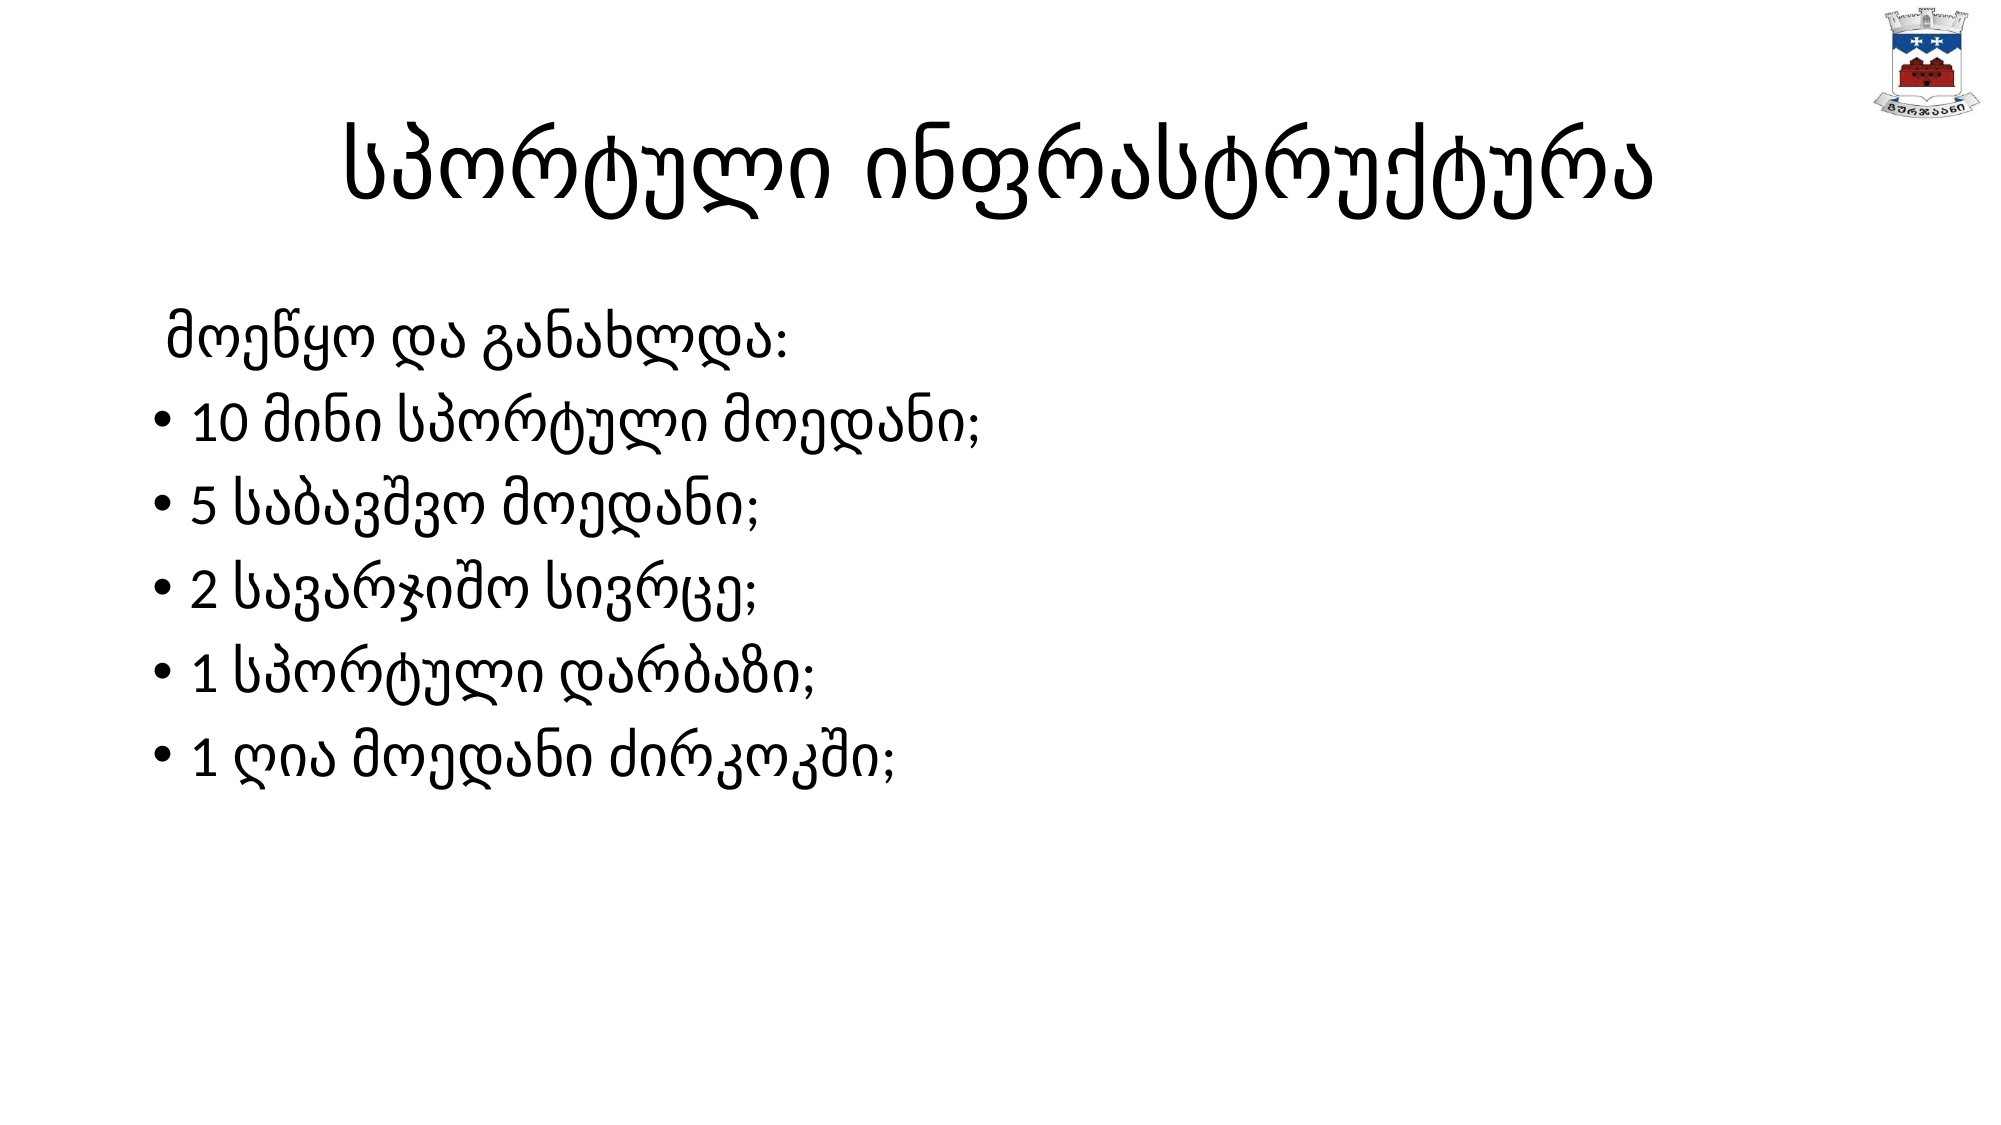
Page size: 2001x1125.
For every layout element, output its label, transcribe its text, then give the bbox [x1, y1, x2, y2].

list მოეწყო და განახლდა: 10 მინი სპორტული მოედანი; 5 საბავშვო მოედანი; 2 სავარჯიშო სივრცე; 1 სპორტული დარბაზი; 1 ღია მოედანი ძირკოკში; [137, 299, 1863, 1014]
title სპორტული ინფრასტრუქტურა [137, 59, 1863, 278]
picture [1849, 0, 2000, 122]
